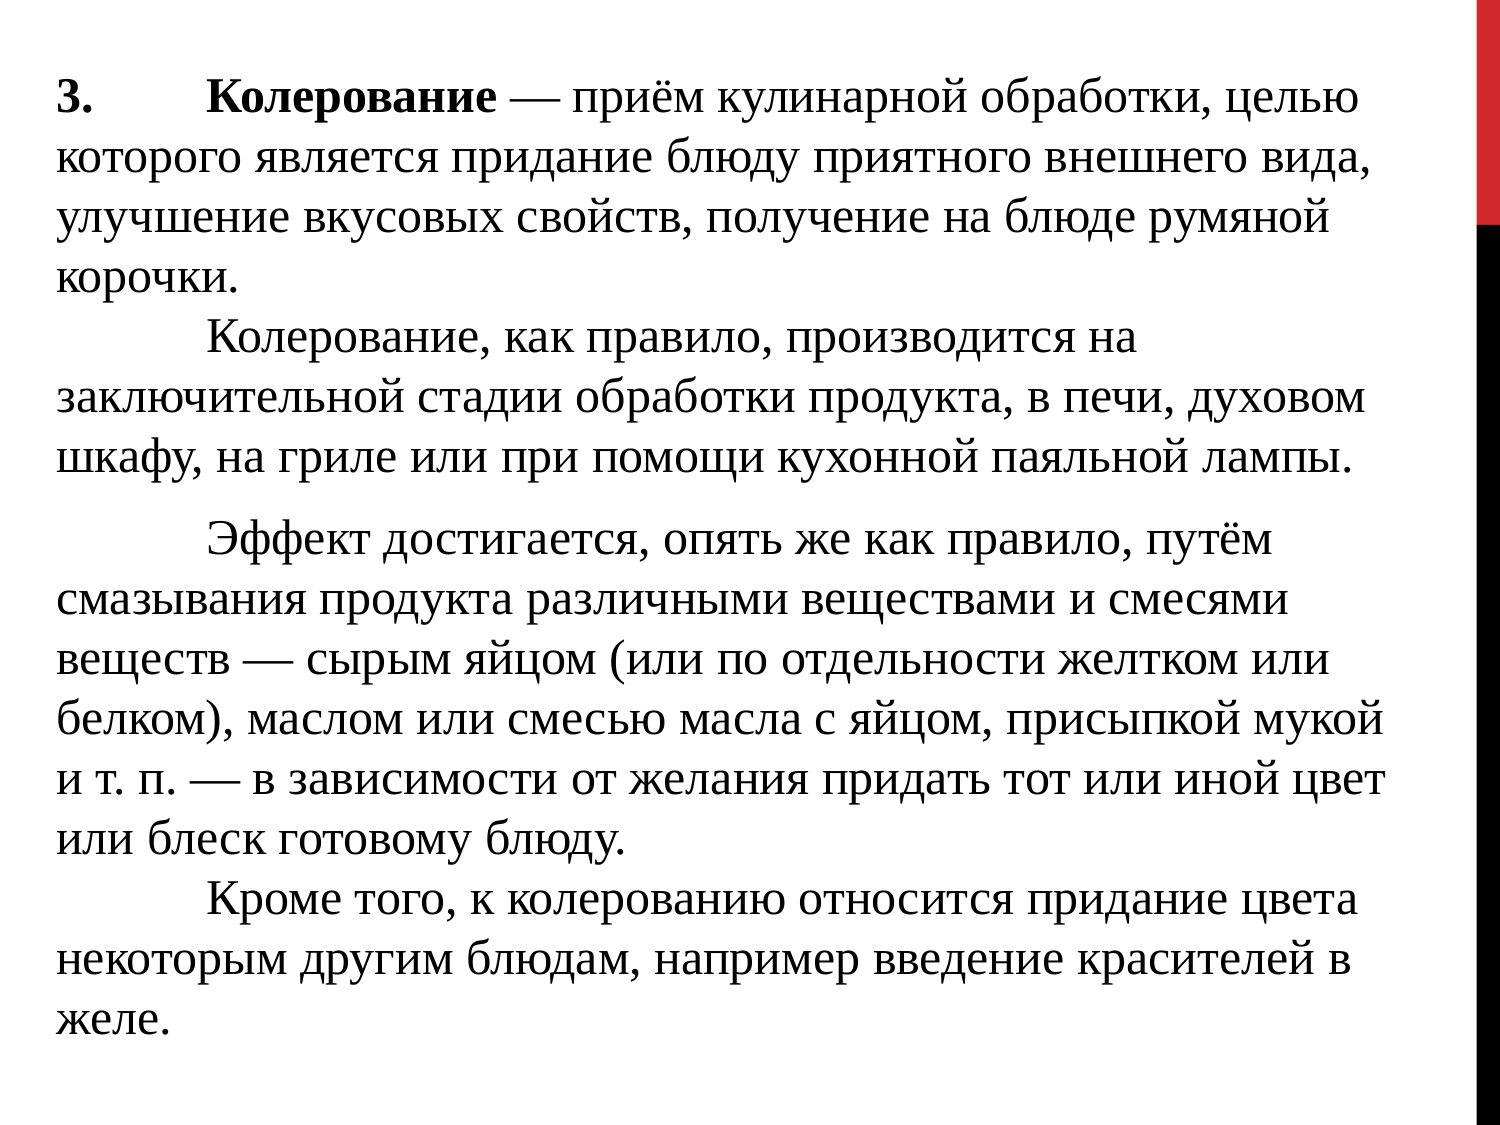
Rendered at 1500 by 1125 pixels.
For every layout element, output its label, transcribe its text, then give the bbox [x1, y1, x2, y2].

list 3. Колерование — приём кулинарной обработки, целью которого является придание блюду приятного внешнего вида, улучшение вкусовых свойств, получение на блюде румяной корочки. Колерование, как правило, производится на заключительной стадии обработки продукта, в печи, духовом шкафу, на гриле или при помощи кухонной паяльной лампы. Эффект достигается, опять же как правило, путём смазывания продукта различными веществами и смесями веществ — сырым яйцом (или по отдельности желтком или белком), маслом или смесью масла с яйцом, присыпкой мукой и т. п. — в зависимости от желания придать тот или иной цвет или блеск готовому блюду. Кроме того, к колерованию относится придание цвета некоторым другим блюдам, например введение красителей в желе. [41, 54, 1436, 1106]
